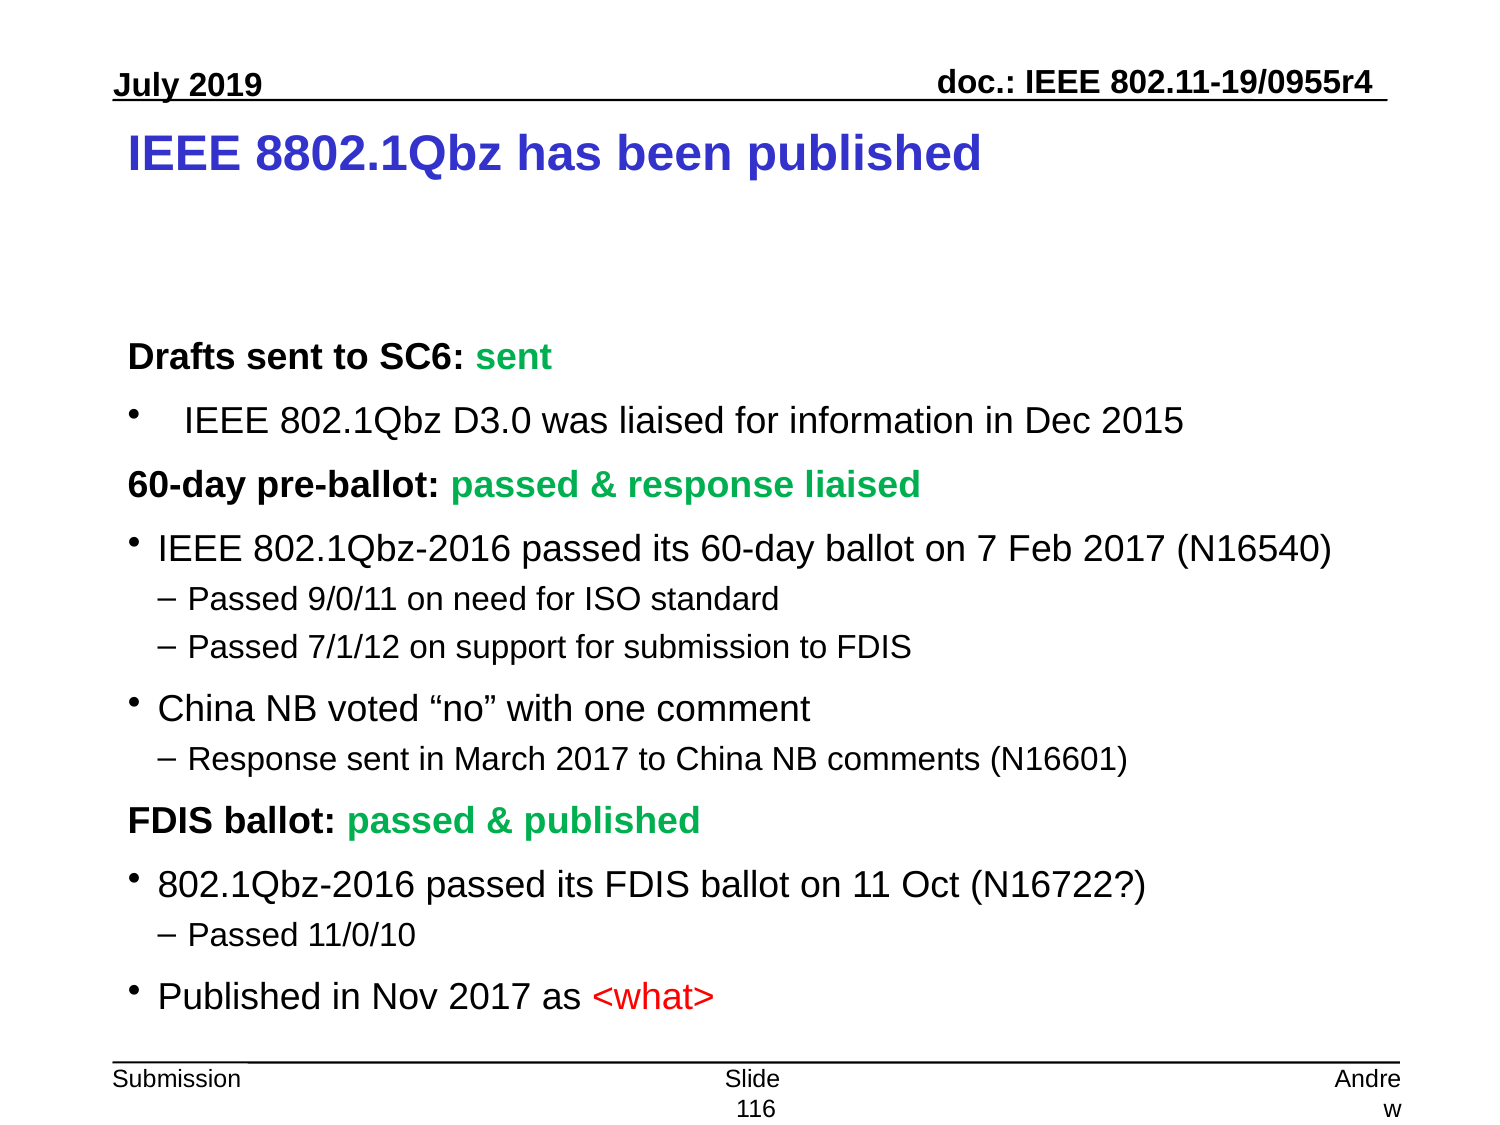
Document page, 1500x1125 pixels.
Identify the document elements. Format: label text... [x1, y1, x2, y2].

list Drafts sent to SC6: sent IEEE 802.1Qbz D3.0 was liaised for information in Dec 2015 60-day pre-ballot: passed & response liaised IEEE 802.1Qbz-2016 passed its 60-day ballot on 7 Feb 2017 (N16540) Passed 9/0/11 on need for ISO standard Passed 7/1/12 on support for submission to FDIS China NB voted “no” with one comment Response sent in March 2017 to China NB comments (N16601) FDIS ballot: passed & published 802.1Qbz-2016 passed its FDIS ballot on 11 Oct (N16722?) Passed 11/0/10 Published in Nov 2017 as <what> [112, 324, 1388, 1000]
footer Andrew Myles, Cisco [1320, 1061, 1402, 1093]
slide_number Slide 116 [709, 1061, 803, 1093]
title IEEE 8802.1Qbz has been published [112, 112, 1388, 288]
